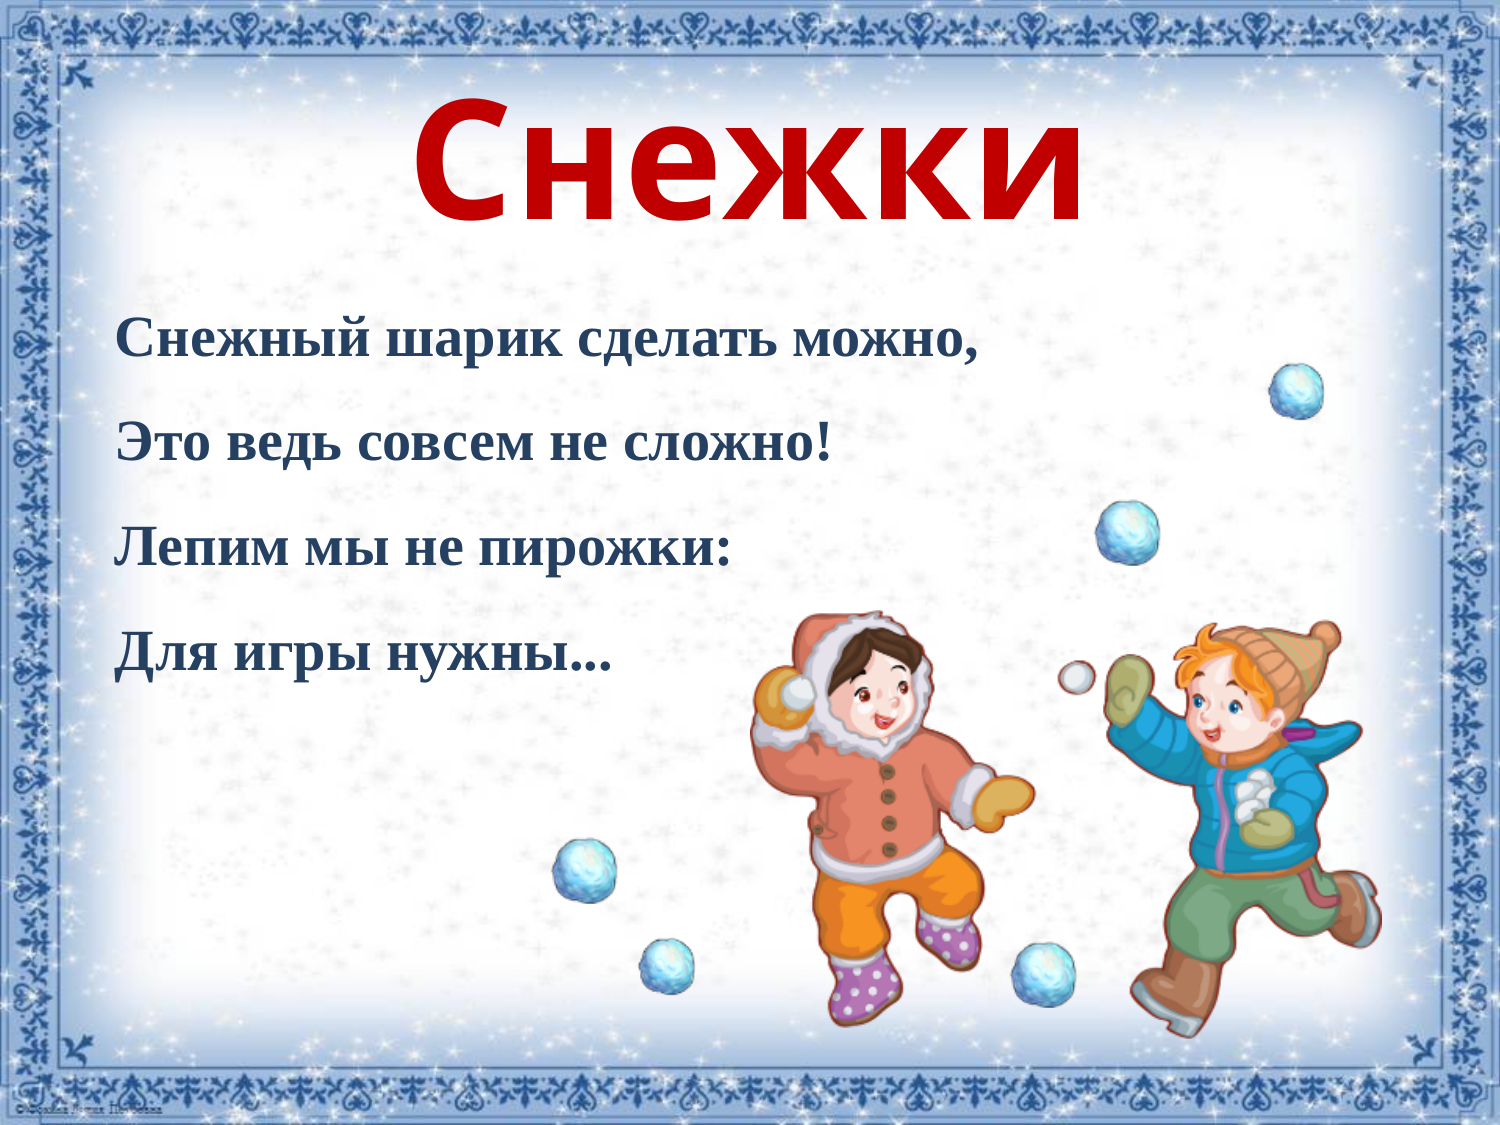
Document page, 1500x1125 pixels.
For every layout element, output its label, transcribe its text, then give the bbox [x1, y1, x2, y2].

text_box Снежный шарик сделать можно, Это ведь совсем не сложно! Лепим мы не пирожки: Для игры нужны... [100, 255, 1125, 690]
title Снежки [75, 45, 1425, 233]
picture [0, 0, 1500, 1125]
